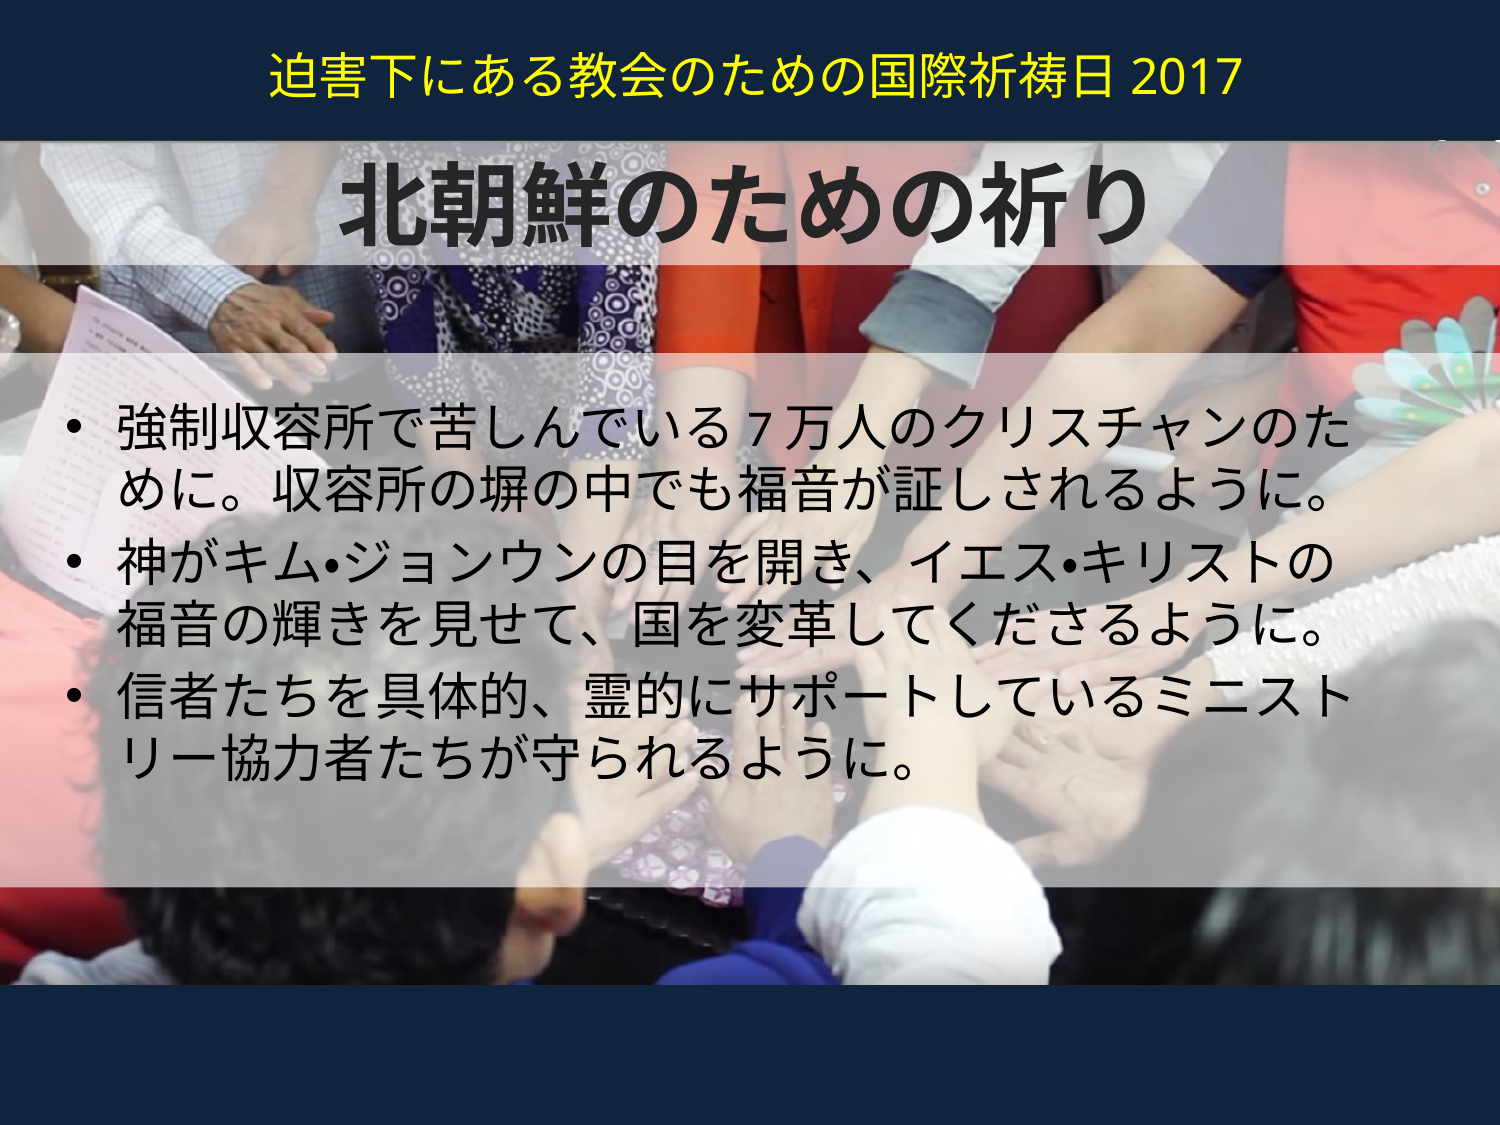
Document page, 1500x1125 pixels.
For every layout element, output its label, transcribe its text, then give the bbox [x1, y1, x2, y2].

text_box 迫害下にある教会のための国際祈祷日2017 [74, 36, 1438, 112]
picture [0, 140, 1500, 985]
